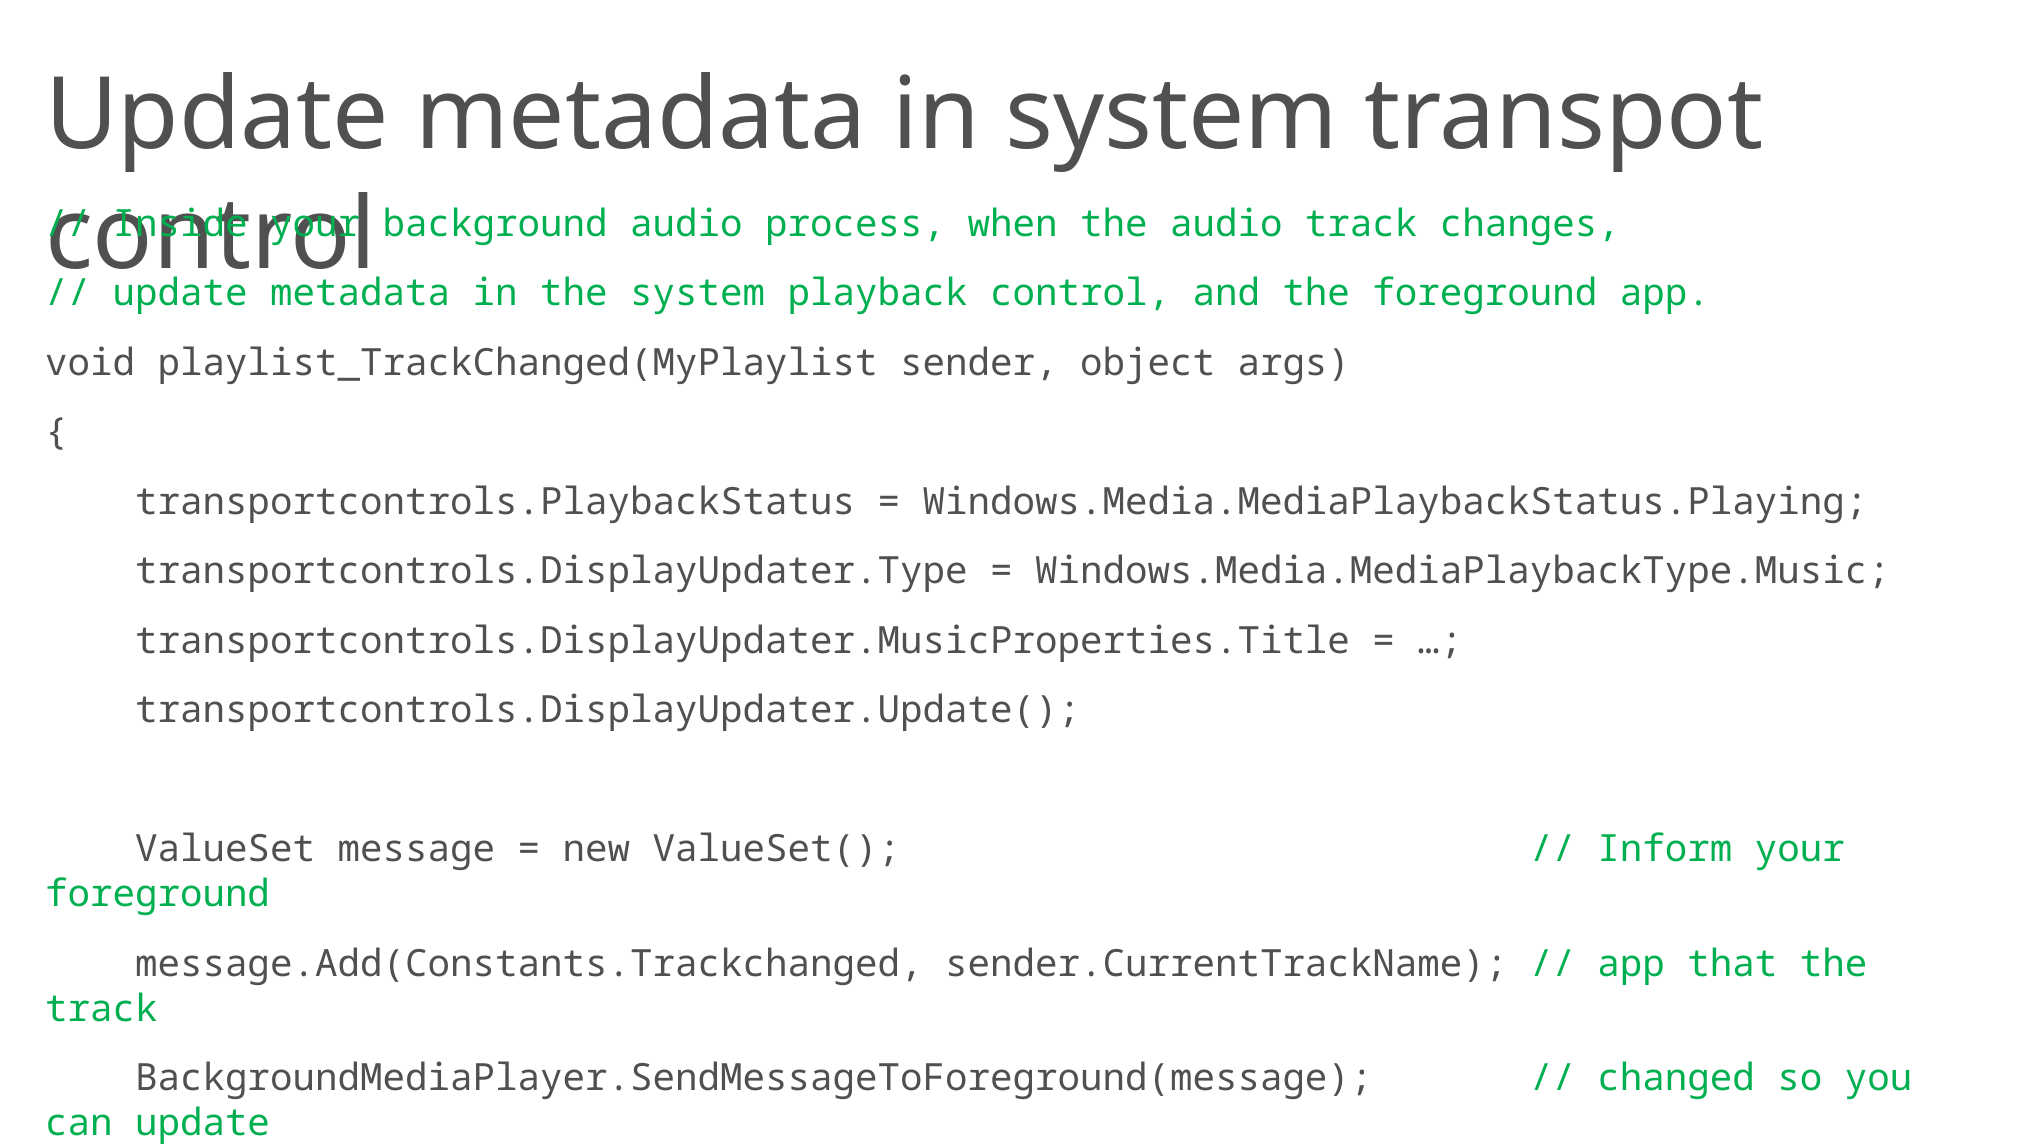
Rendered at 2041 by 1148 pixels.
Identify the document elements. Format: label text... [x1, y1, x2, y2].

title Update metadata in system transpot control [45, 48, 1996, 198]
list // Inside your background audio process, when the audio track changes, // update metadata in the system playback control, and the foreground app. void playlist_TrackChanged(MyPlaylist sender, object args) { transportcontrols.PlaybackStatus = Windows.Media.MediaPlaybackStatus.Playing; transportcontrols.DisplayUpdater.Type = Windows.Media.MediaPlaybackType.Music; transportcontrols.DisplayUpdater.MusicProperties.Title = …; transportcontrols.DisplayUpdater.Update(); ValueSet message = new ValueSet(); // Inform your foreground message.Add(Constants.Trackchanged, sender.CurrentTrackName); // app that the track BackgroundMediaPlayer.SendMessageToForeground(message); // changed so you can update } // now playing UI. [45, 198, 1996, 1099]
